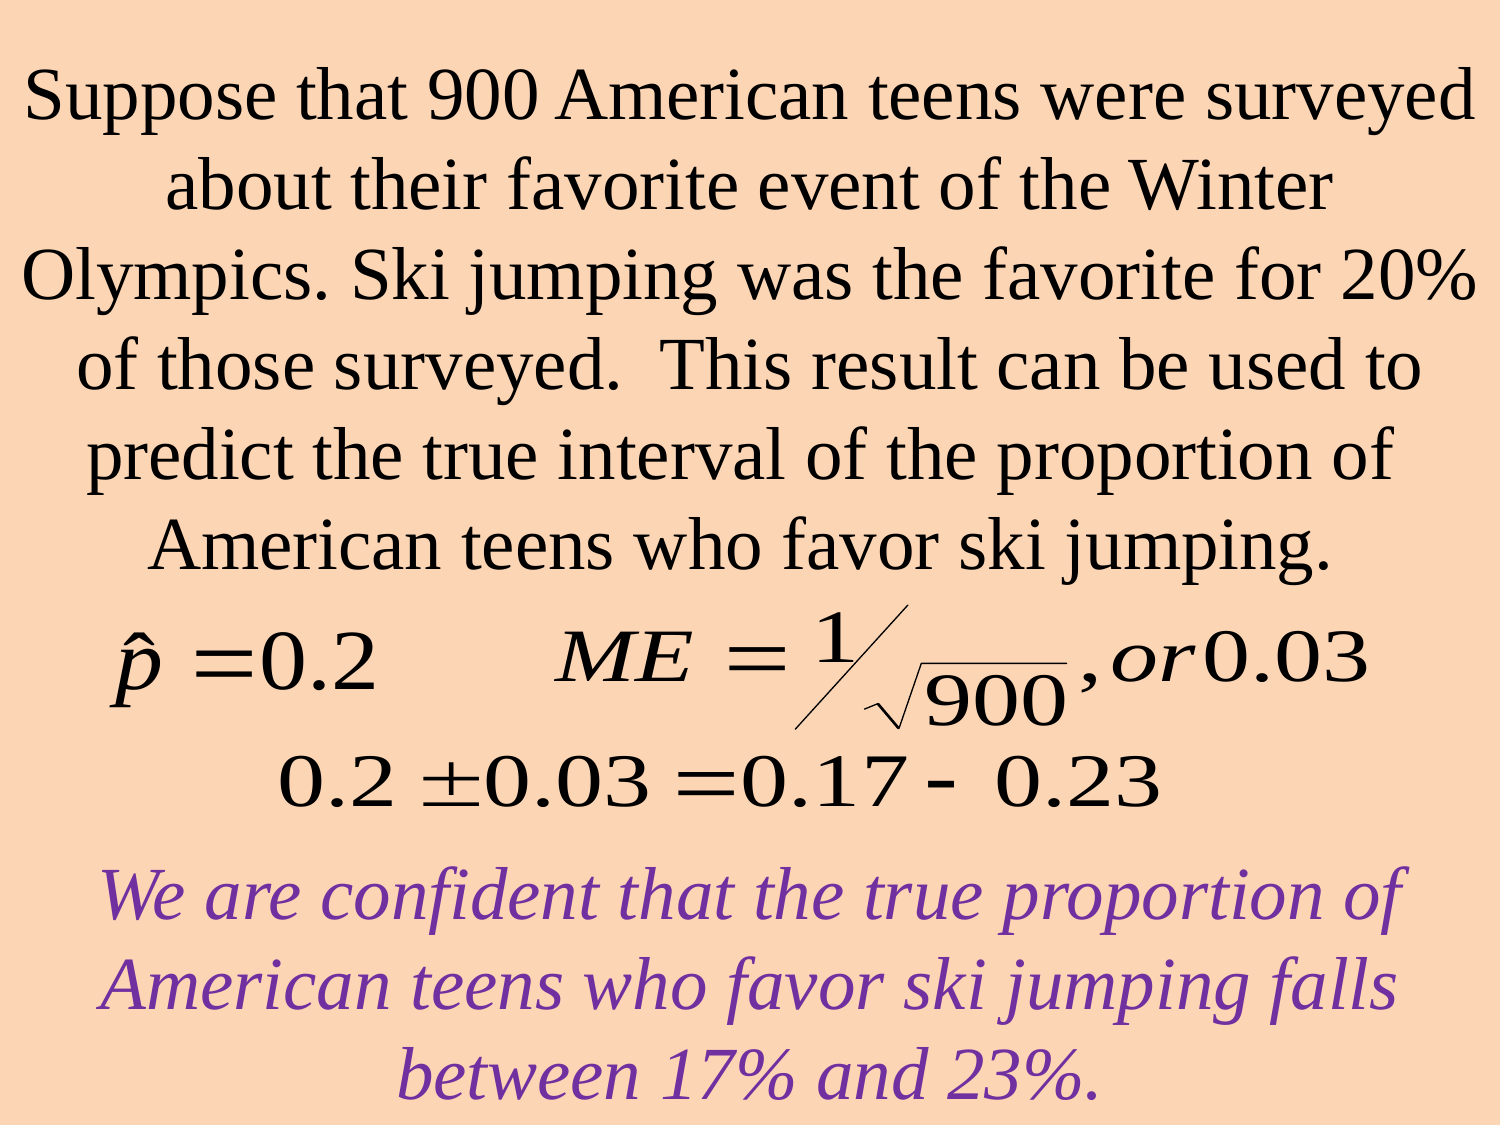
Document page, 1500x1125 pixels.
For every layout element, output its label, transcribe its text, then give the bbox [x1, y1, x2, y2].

text_box We are confident that the true proportion of American teens who favor ski jumping falls between 17% and 23%. [62, 837, 1438, 1122]
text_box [99, 624, 383, 844]
text_box Suppose that 900 American teens were surveyed about their favorite event of the Winter Olympics. Ski jumping was the favorite for 20% of those surveyed. This result can be used to predict the true interval of the proportion of American teens who favor ski jumping. [0, 37, 1500, 593]
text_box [549, 599, 1369, 848]
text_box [274, 749, 1163, 944]
